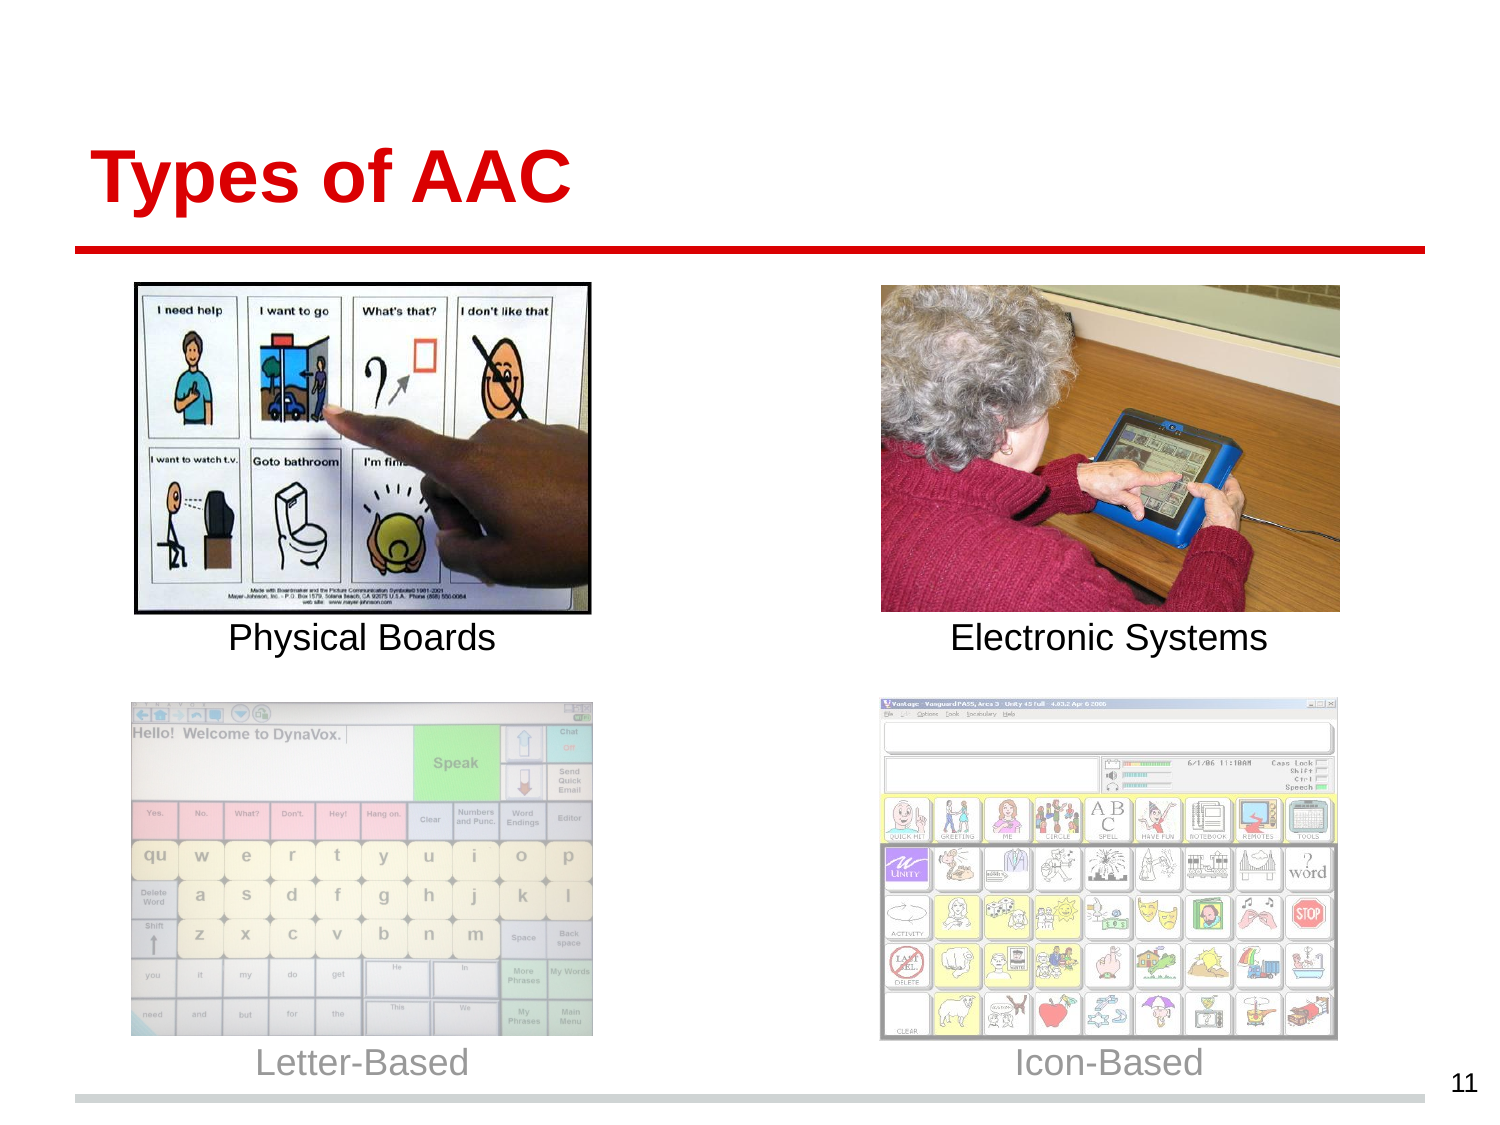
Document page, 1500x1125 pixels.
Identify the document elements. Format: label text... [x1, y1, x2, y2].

title Types of AAC [75, 45, 1425, 233]
picture [74, 697, 1426, 1086]
picture [880, 284, 1340, 612]
text_box Physical Boards [162, 623, 563, 660]
picture [132, 281, 592, 615]
text_box Electronic Systems [909, 620, 1310, 660]
slide_number ‹#› [1403, 1038, 1494, 1125]
